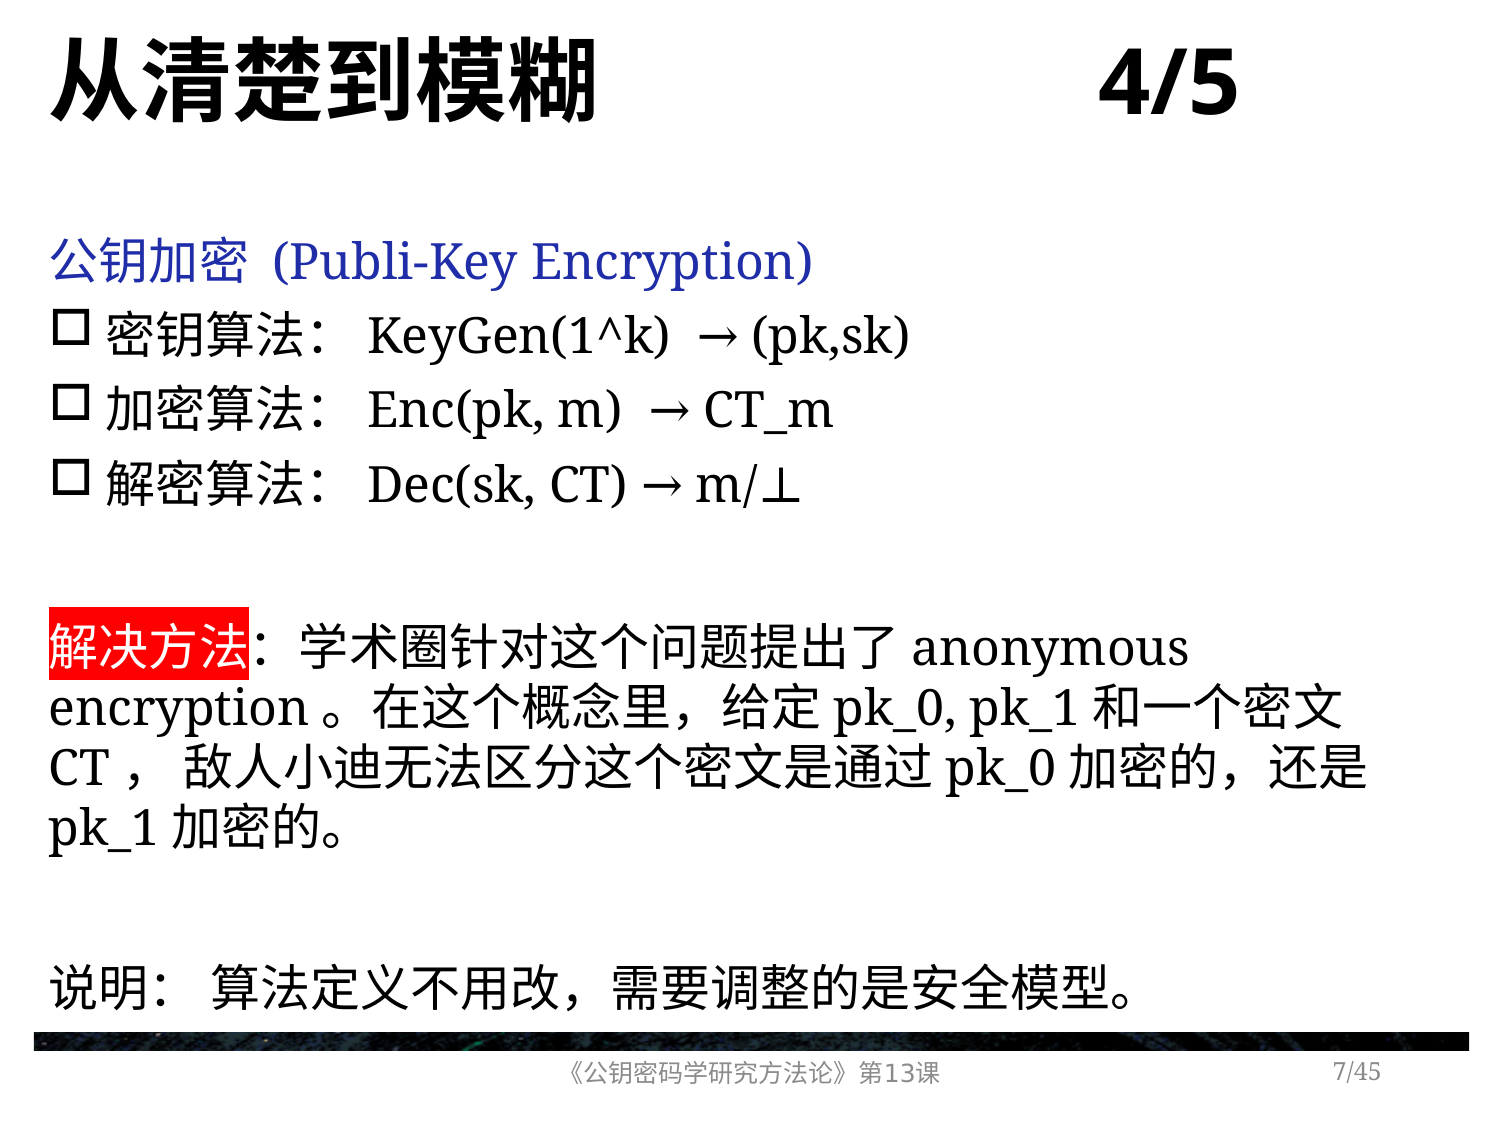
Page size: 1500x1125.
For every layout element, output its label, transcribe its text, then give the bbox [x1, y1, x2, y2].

list 公钥加密 (Publi-Key Encryption) 密钥算法：KeyGen(1^k) → (pk,sk) 加密算法：Enc(pk, m) → CT_m 解密算法：Dec(sk, CT) → m/⊥ 解决方法：学术圈针对这个问题提出了anonymous encryption。在这个概念里，给定pk_0, pk_1和一个密文CT， 敌人小迪无法区分这个密文是通过pk_0加密的，还是pk_1加密的。 说明： 算法定义不用改，需要调整的是安全模型。 [33, 221, 1470, 1027]
footer 《公钥密码学研究方法论》第13课 [496, 1042, 1004, 1103]
slide_number /45 [1059, 1042, 1397, 1103]
title 从清楚到模糊 4/5 [33, 27, 1470, 166]
picture [33, 1032, 1470, 1051]
